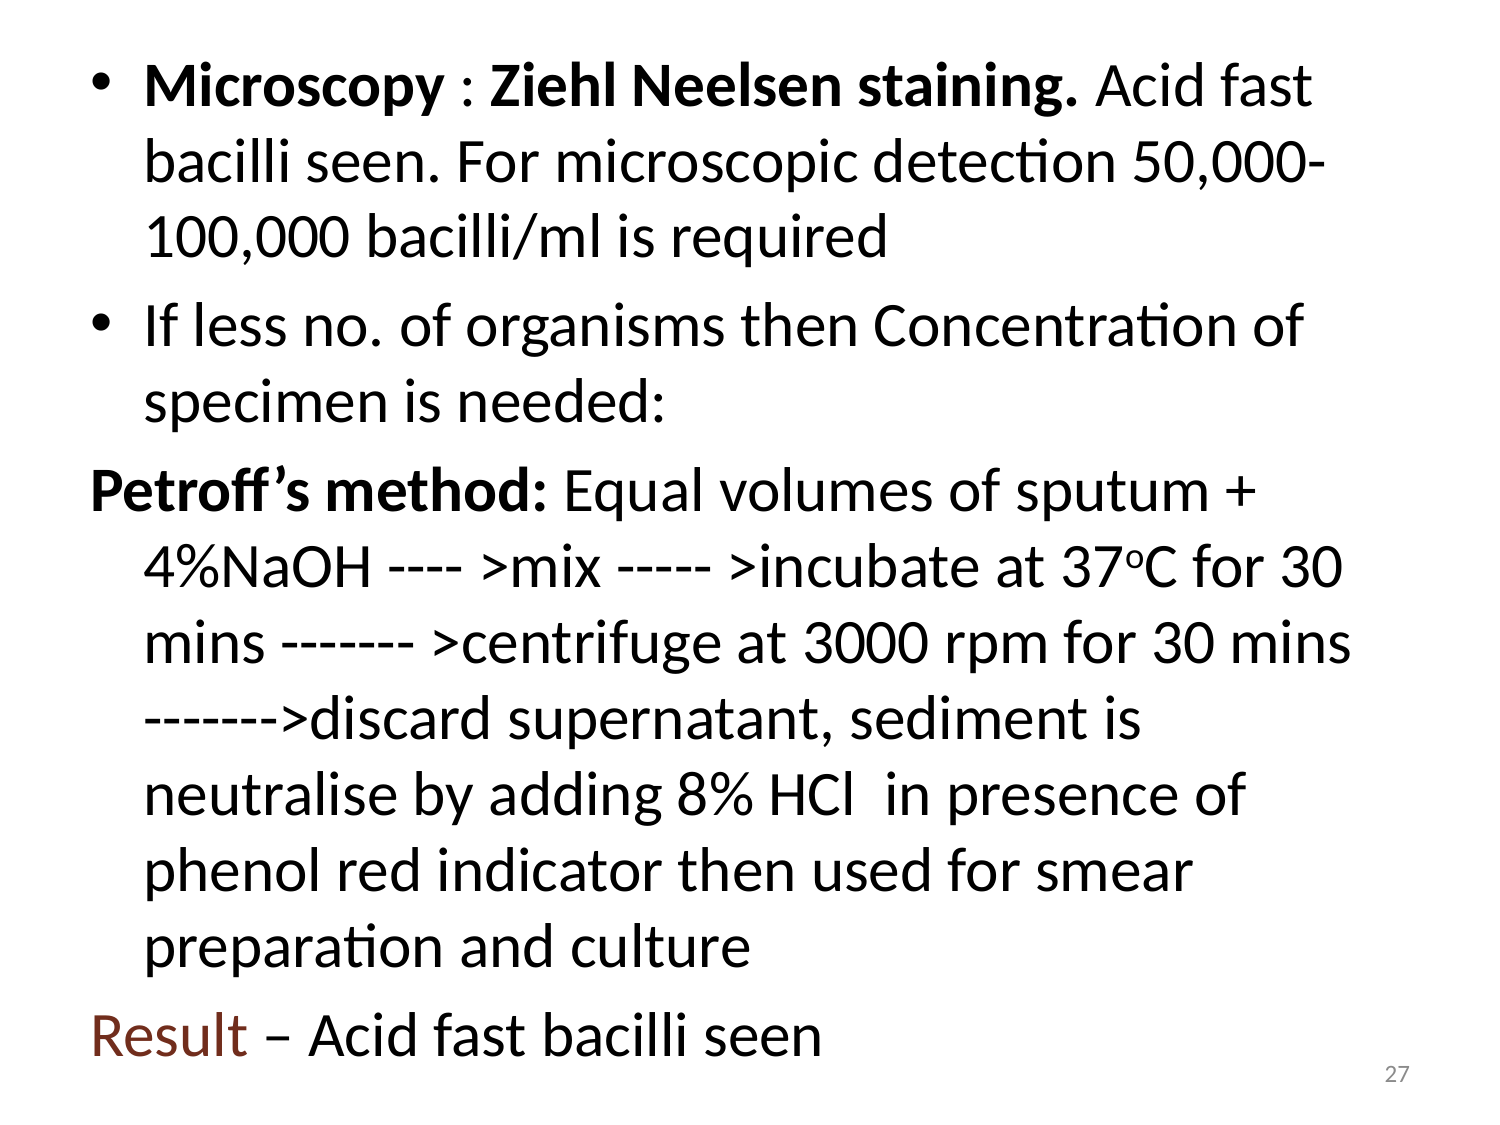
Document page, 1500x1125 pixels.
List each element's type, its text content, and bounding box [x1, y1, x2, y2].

slide_number 27 [1074, 1042, 1425, 1103]
list Microscopy : Ziehl Neelsen staining. Acid fast bacilli seen. For microscopic detection 50,000-100,000 bacilli/ml is required If less no. of organisms then Concentration of specimen is needed: Petroff’s method: Equal volumes of sputum + 4%NaOH ---- >mix ----- >incubate at 37oC for 30 mins ------- >centrifuge at 3000 rpm for 30 mins ------->discard supernatant, sediment is neutralise by adding 8% HCl in presence of phenol red indicator then used for smear preparation and culture Result – Acid fast bacilli seen [75, 35, 1425, 1079]
